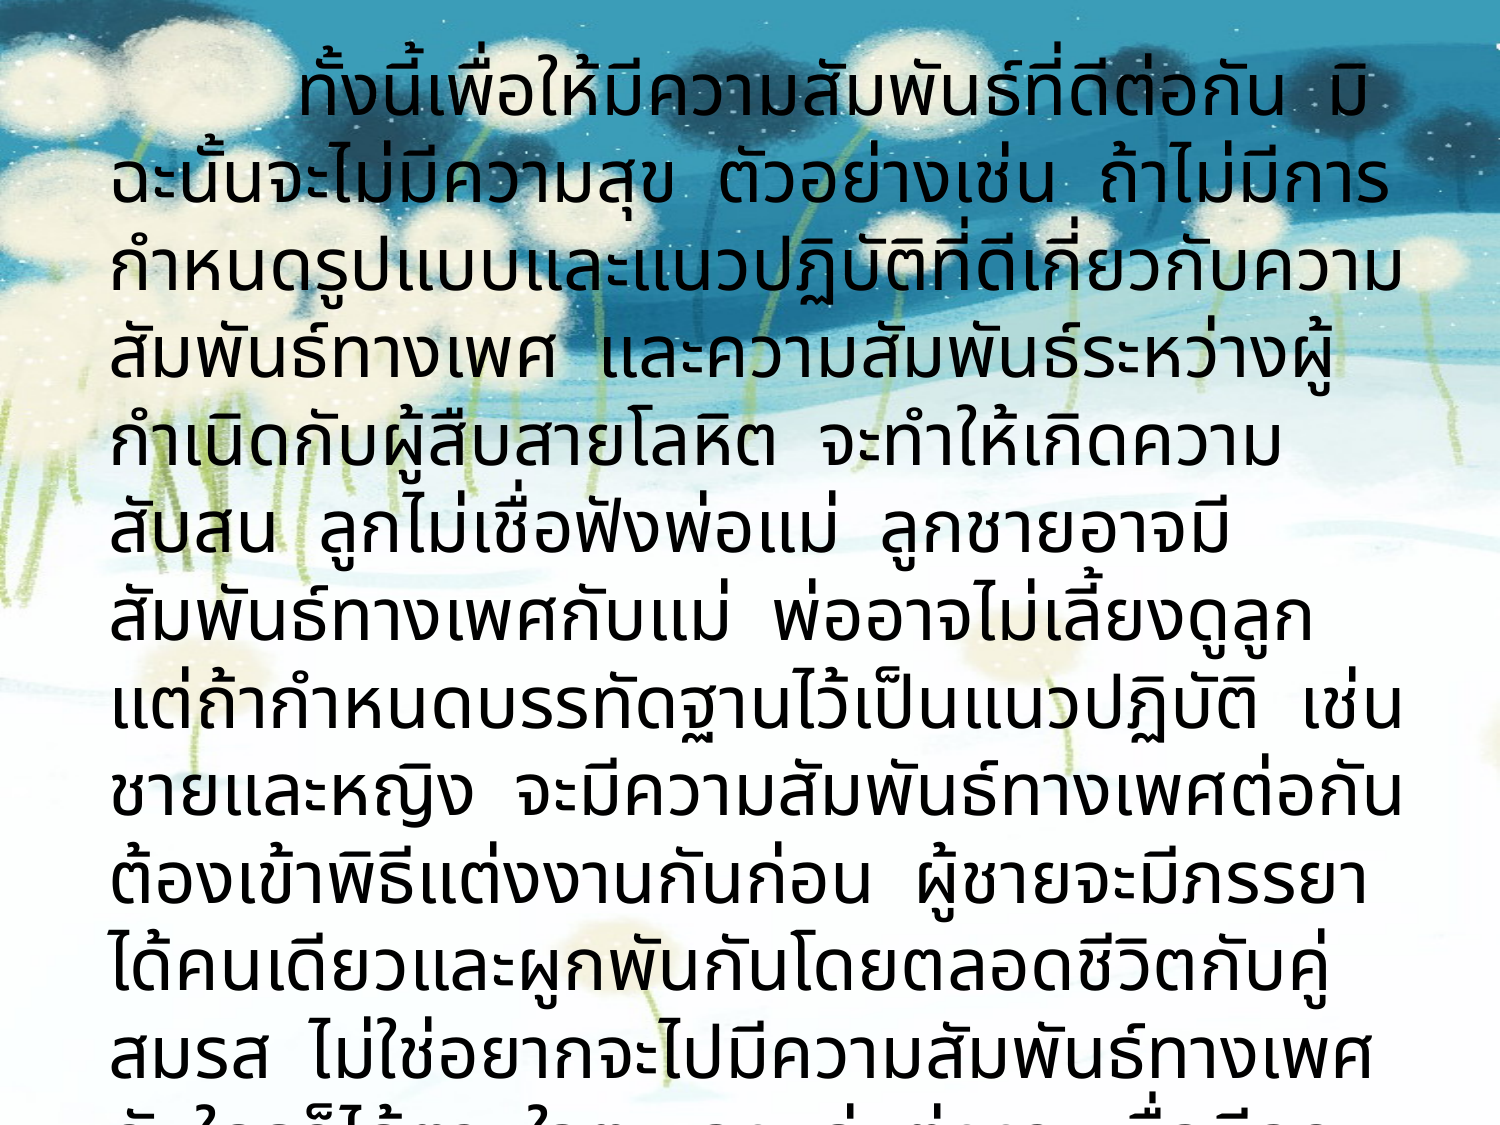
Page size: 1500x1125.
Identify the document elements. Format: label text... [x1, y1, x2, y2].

text_box ทั้งนี้เพื่อให้มีความสัมพันธ์ที่ดีต่อกัน มิฉะนั้นจะไม่มีความสุข ตัวอย่างเช่น ถ้าไม่มีการกำหนดรูปแบบและแนวปฏิบัติที่ดีเกี่ยวกับความสัมพันธ์ทางเพศ และความสัมพันธ์ระหว่างผู้กำเนิดกับผู้สืบสายโลหิต จะทำให้เกิดความสับสน ลูกไม่เชื่อฟังพ่อแม่ ลูกชายอาจมีสัมพันธ์ทางเพศกับแม่ พ่ออาจไม่เลี้ยงดูลูก แต่ถ้ากำหนดบรรทัดฐานไว้เป็นแนวปฏิบัติ เช่น ชายและหญิง จะมีความสัมพันธ์ทางเพศต่อกันต้องเข้าพิธีแต่งงานกันก่อน ผู้ชายจะมีภรรยาได้คนเดียวและผูกพันกันโดยตลอดชีวิตกับคู่สมรส ไม่ใช่อยากจะไปมีความสัมพันธ์ทางเพศกับใครก็ได้ตามใจตนเอง คู่แต่งงานเมื่อมีลูกต้องเลี้ยงดูลูก ไม่ใช่มีแล้วปล่อยทิ้ง ฯลฯ [93, 35, 1442, 1125]
picture [0, 0, 1500, 1125]
